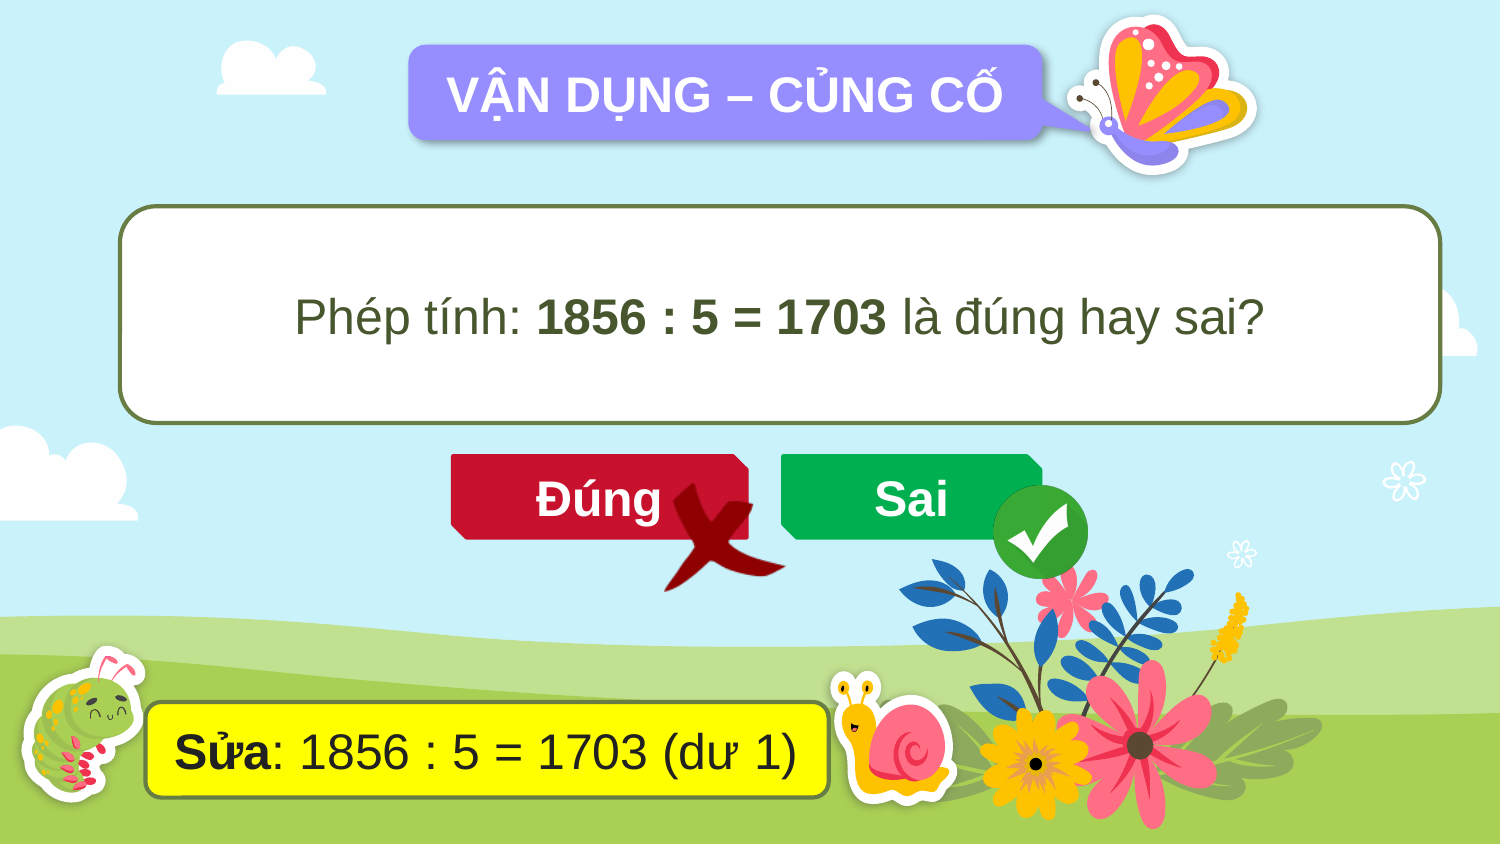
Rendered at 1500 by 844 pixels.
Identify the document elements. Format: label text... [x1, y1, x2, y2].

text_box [1066, 14, 1259, 176]
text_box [21, 645, 146, 803]
text_box Sai [781, 454, 1043, 540]
text_box VẬN DỤNG – CỦNG CỐ [408, 44, 1060, 141]
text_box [828, 670, 960, 807]
text_box Đúng [450, 454, 749, 540]
text_box Phép tính: 1856 : 5 = 1703 là đúng hay sai? [117, 204, 1443, 426]
text_box Sửa: 1856 : 5 = 1703 (dư 1) [150, 699, 823, 800]
picture [664, 483, 787, 592]
picture [993, 484, 1088, 580]
